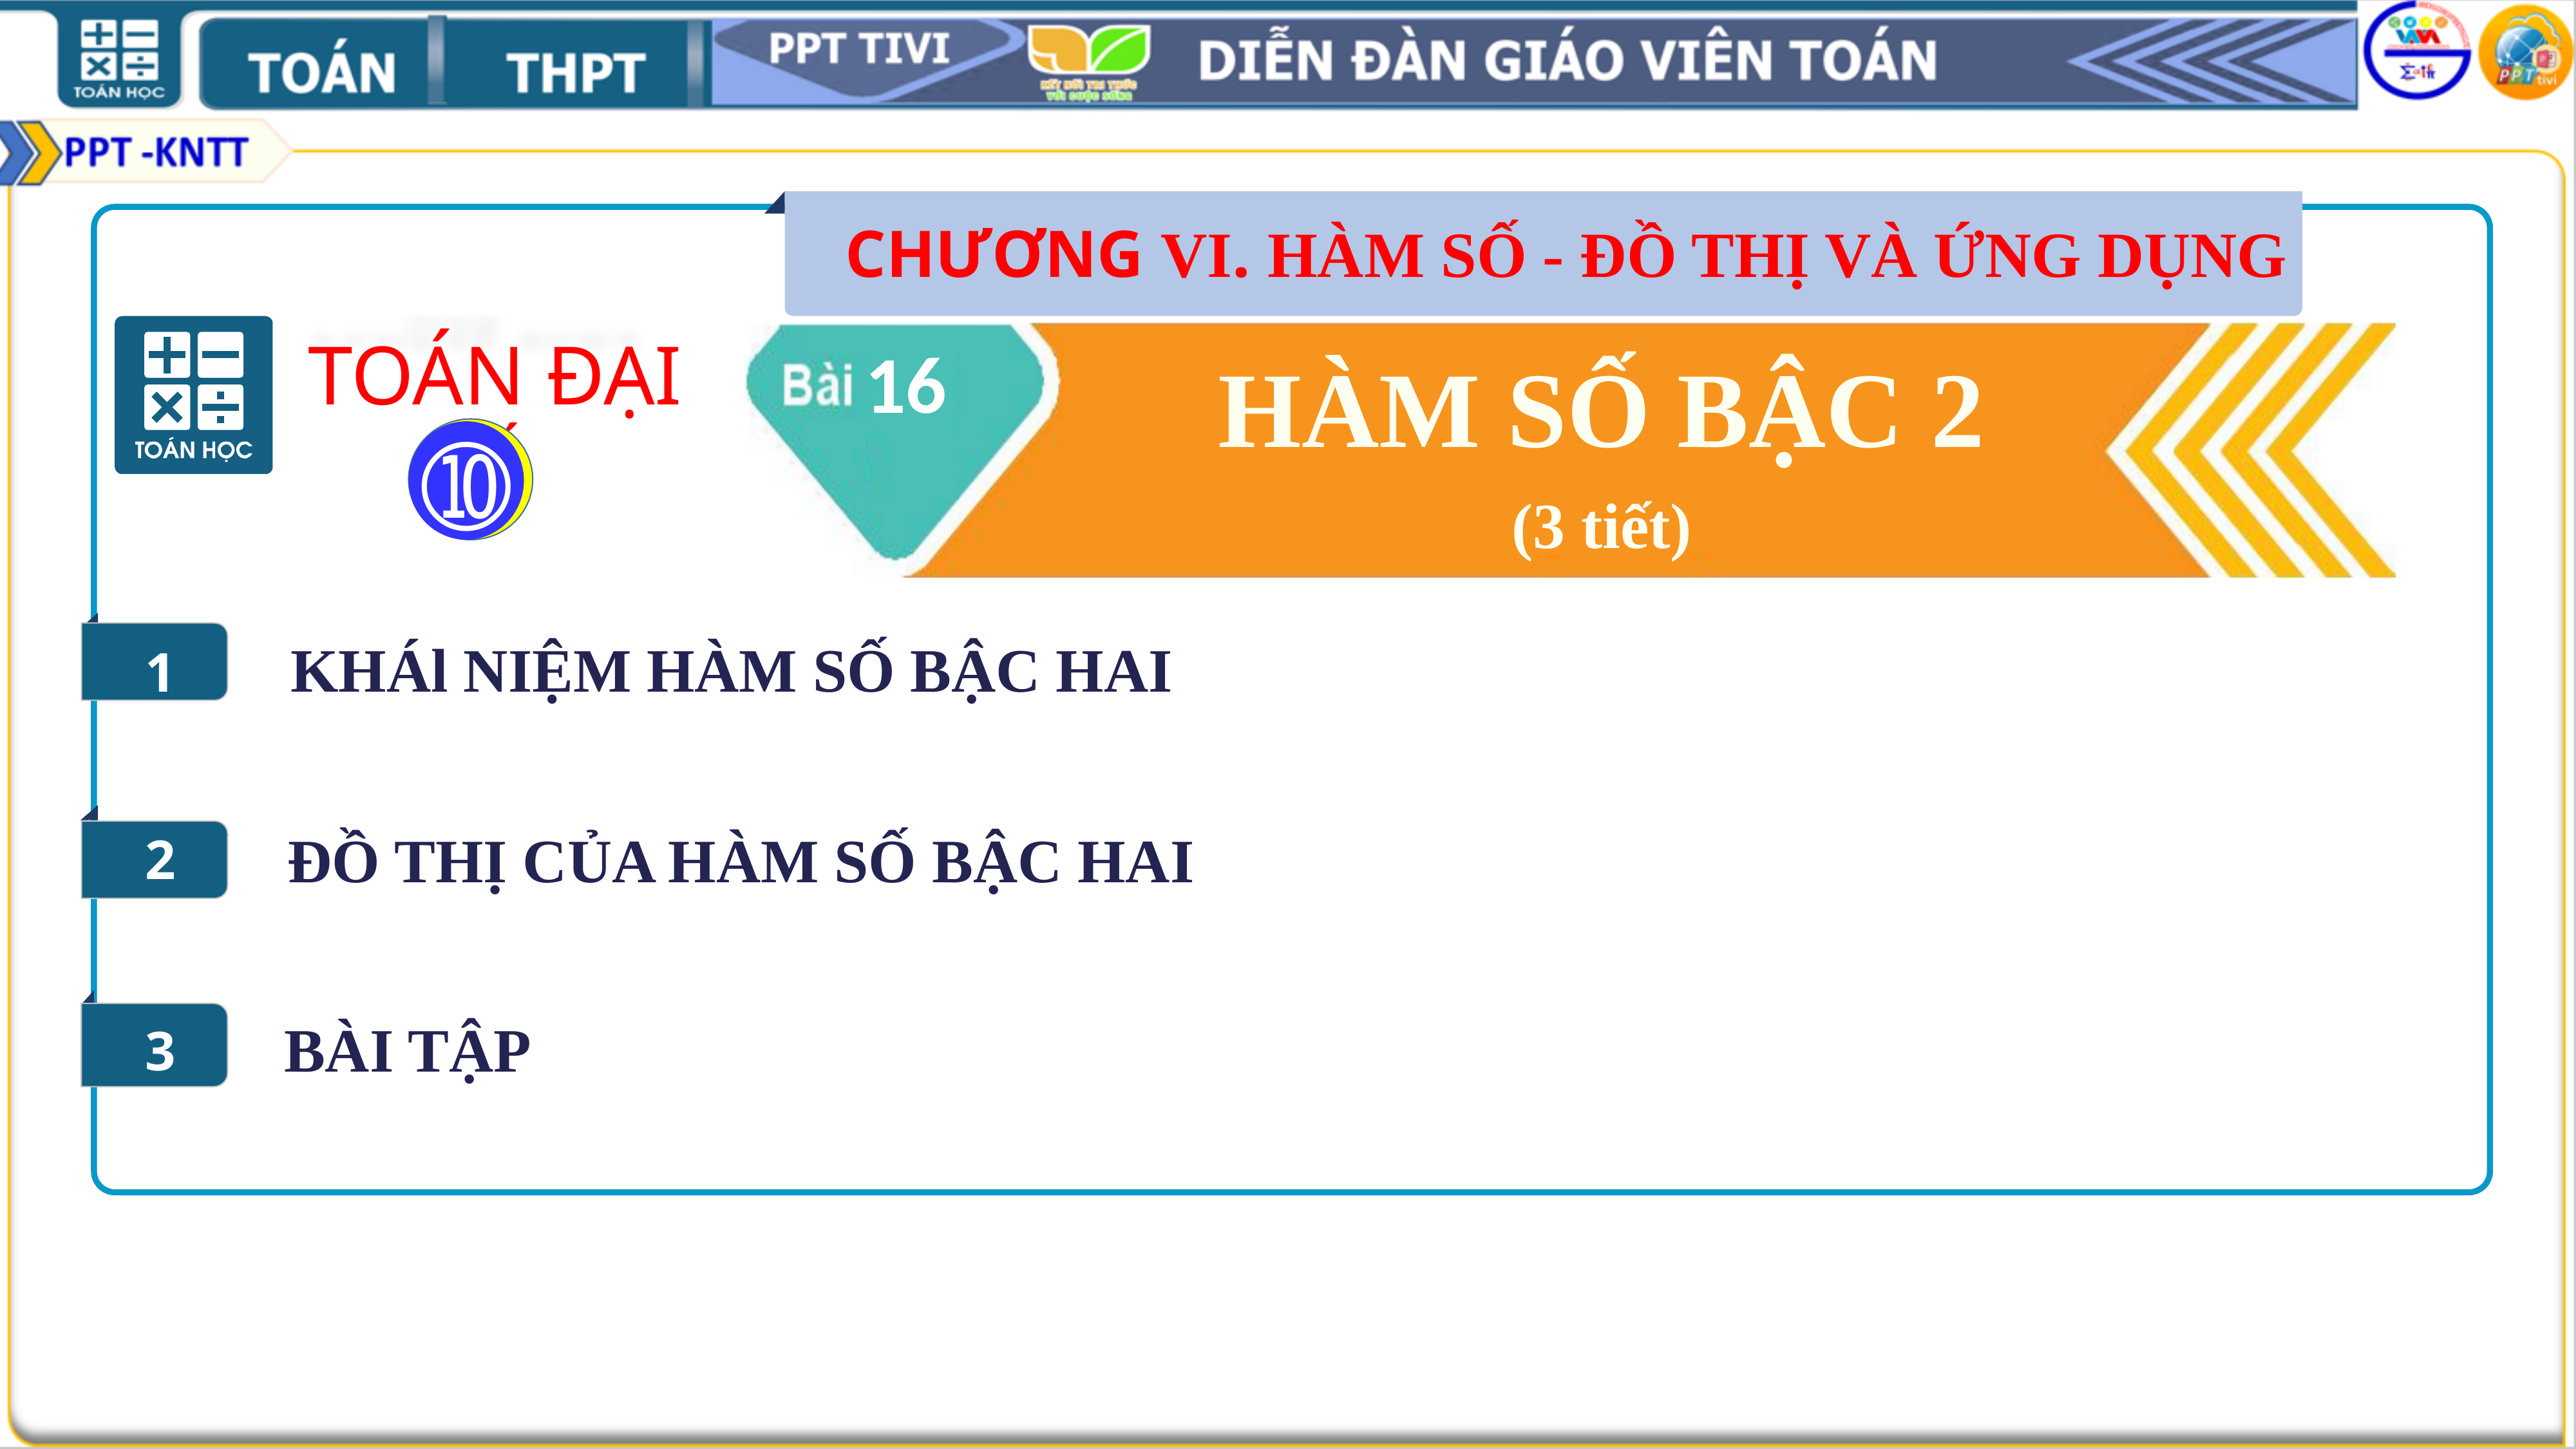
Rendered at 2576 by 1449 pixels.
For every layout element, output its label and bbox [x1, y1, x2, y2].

text_box [744, 321, 2396, 592]
text_box [80, 191, 2490, 1387]
picture [0, 0, 2576, 1449]
